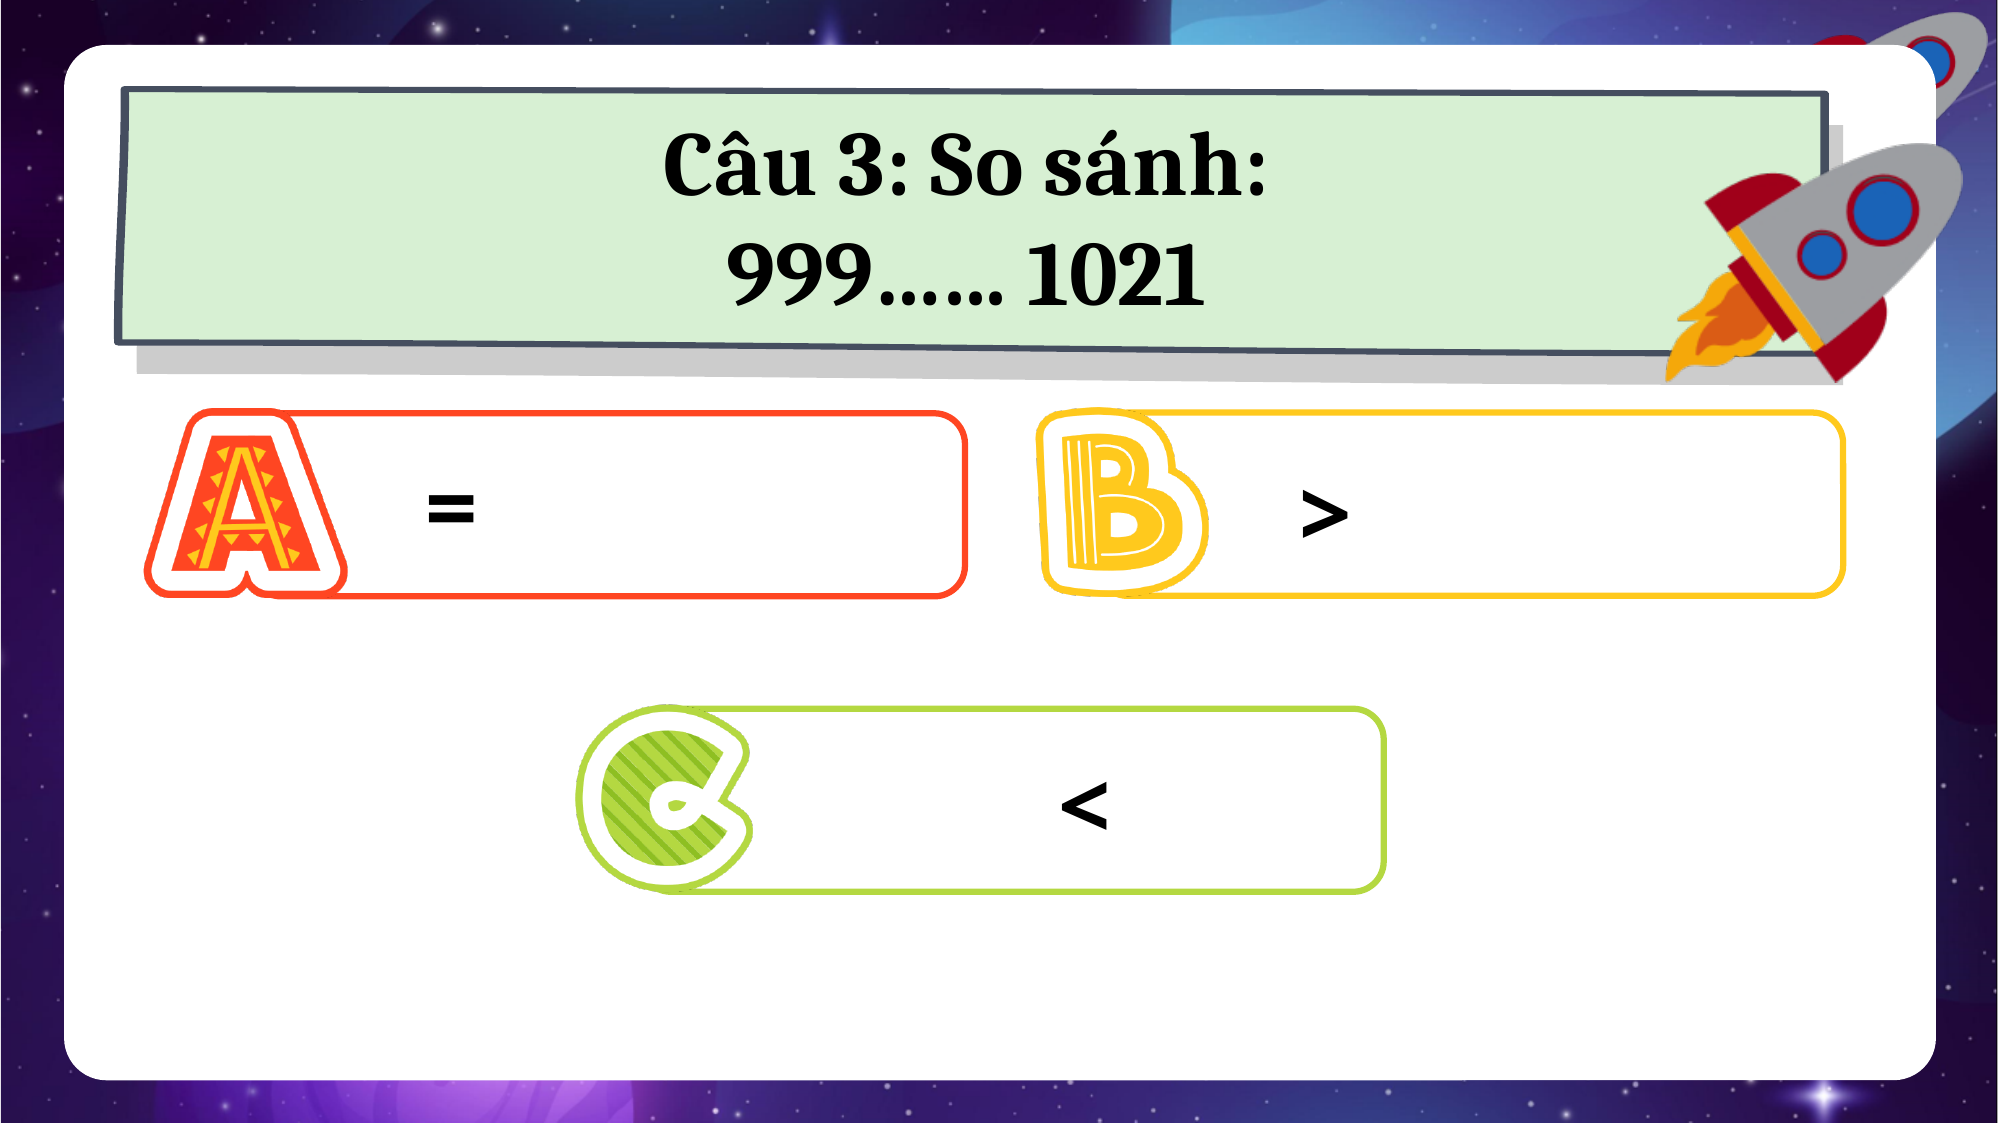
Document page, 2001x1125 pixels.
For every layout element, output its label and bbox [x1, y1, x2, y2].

text_box [143, 408, 965, 598]
text_box [1034, 407, 1844, 597]
text_box [113, 86, 1844, 386]
text_box [575, 703, 1384, 893]
picture [0, 0, 1998, 1123]
